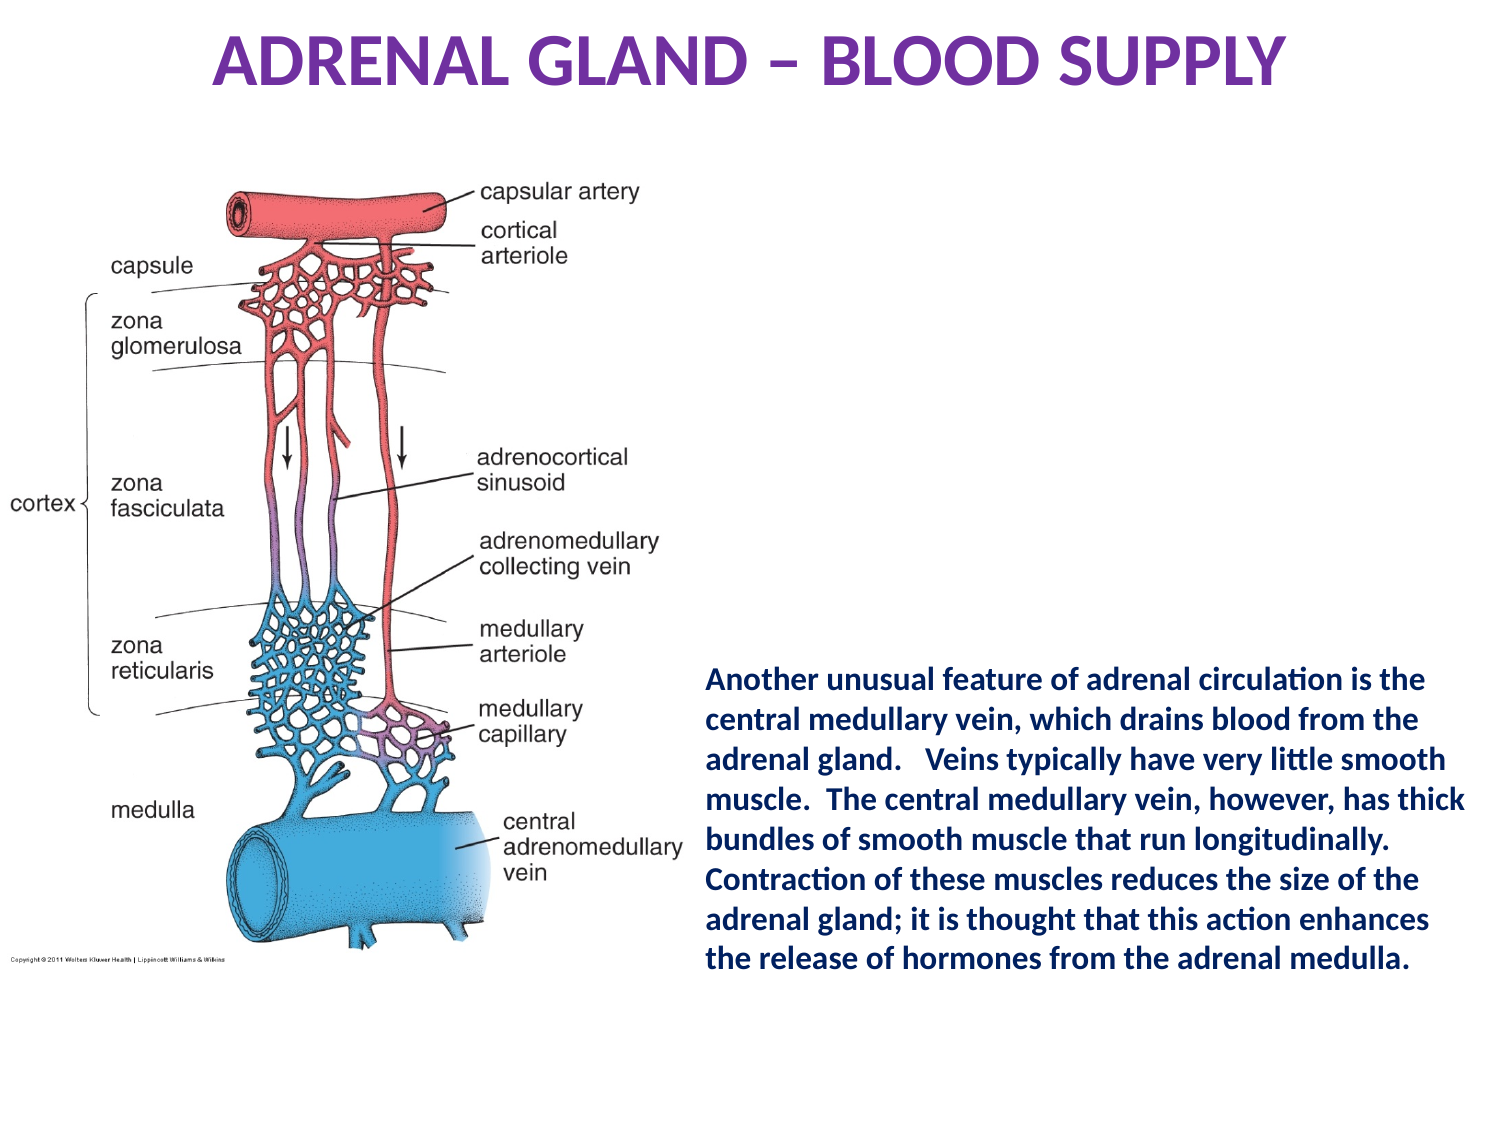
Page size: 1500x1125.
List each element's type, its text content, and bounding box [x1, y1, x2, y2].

picture [7, 177, 687, 966]
text_box ADRENAL GLAND – BLOOD SUPPLY [197, 3, 1303, 109]
text_box Another unusual feature of adrenal circulation is the central medullary vein, which drains blood from the adrenal gland. Veins typically have very little smooth muscle. The central medullary vein, however, has thick bundles of smooth muscle that run longitudinally. Contraction of these muscles reduces the size of the adrenal gland; it is thought that this action enhances the release of hormones from the adrenal medulla. [690, 649, 1483, 985]
